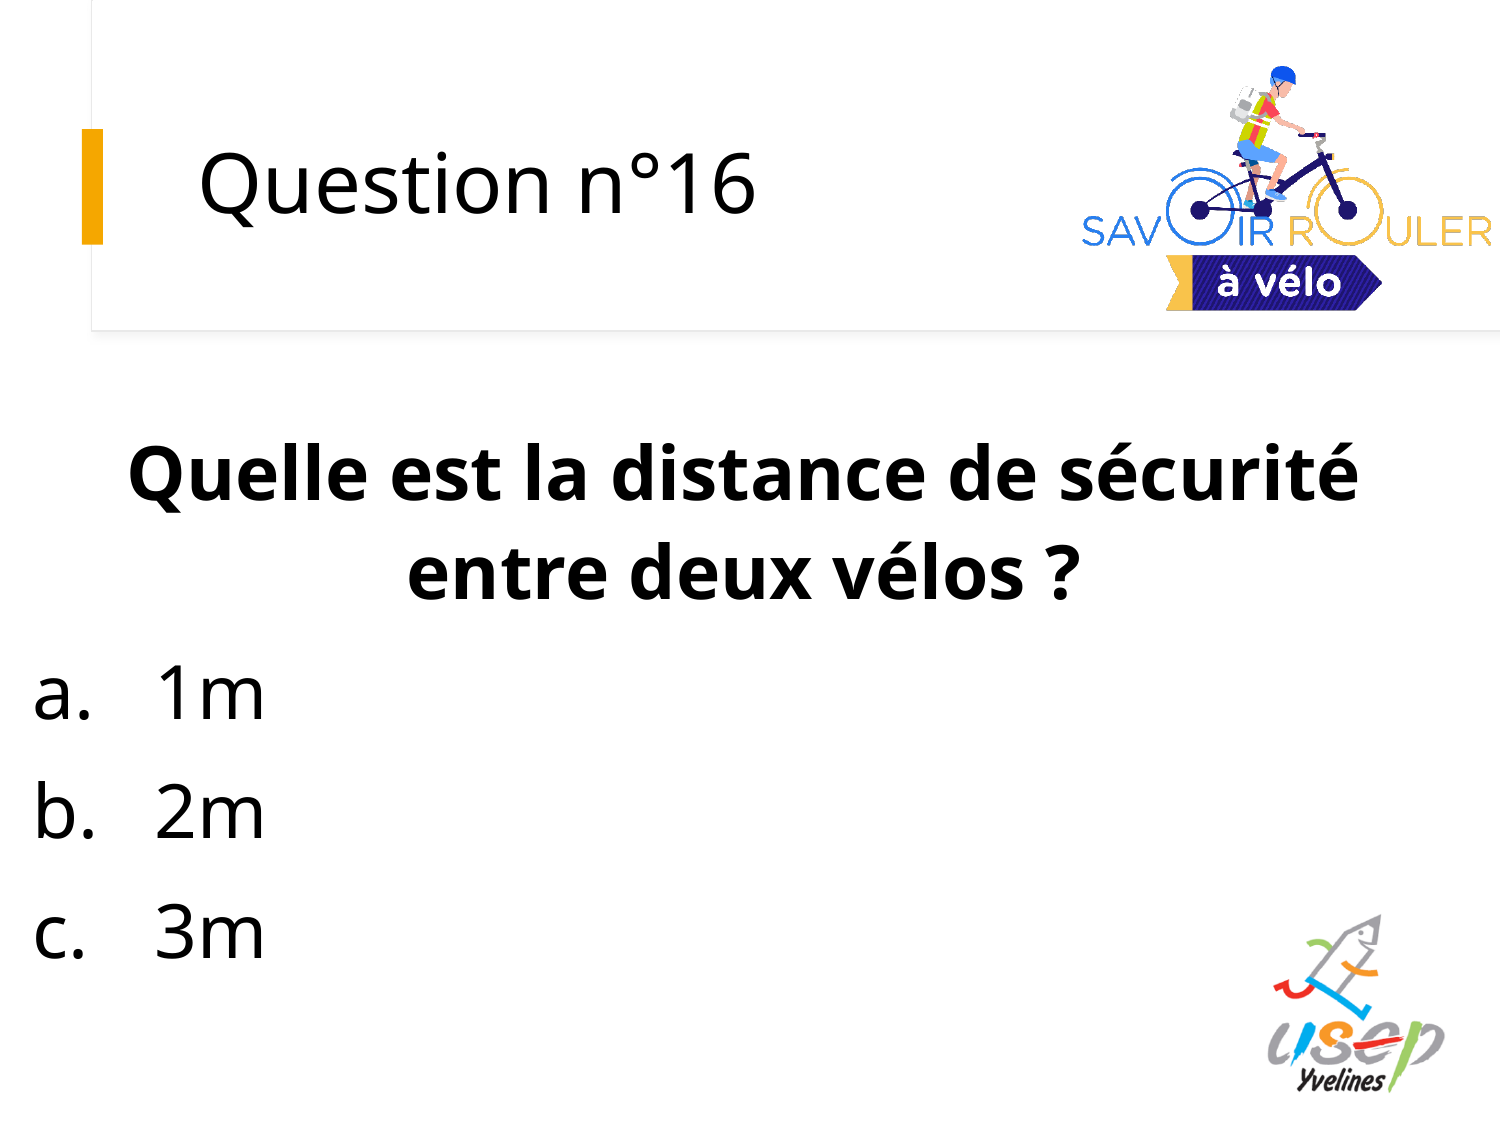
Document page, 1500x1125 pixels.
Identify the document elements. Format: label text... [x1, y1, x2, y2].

list Quelle est la distance de sécurité entre deux vélos ? 1m 2m 3m [17, 408, 1471, 1015]
picture [1057, 58, 1500, 315]
picture [1240, 899, 1471, 1119]
title Question n°16 [183, 90, 1057, 284]
